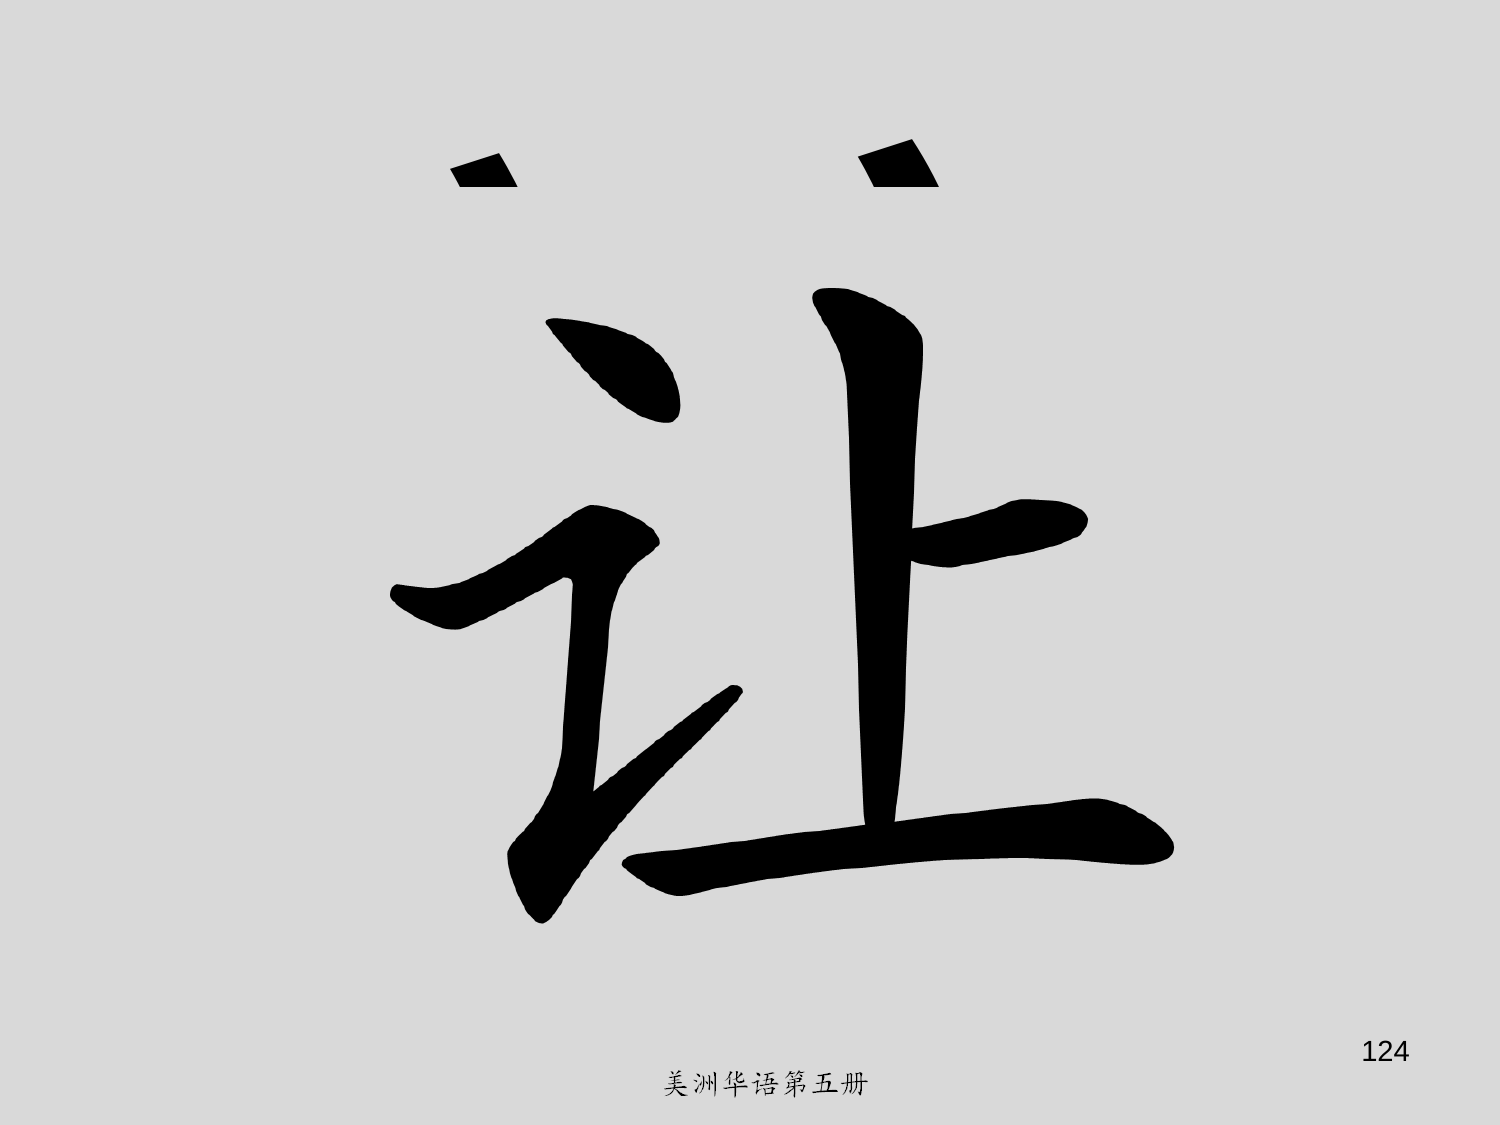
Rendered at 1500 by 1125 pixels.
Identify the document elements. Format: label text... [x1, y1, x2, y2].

text_box 讓 [124, 0, 1413, 1065]
picture [284, 187, 1248, 1125]
slide_number 124 [1253, 1024, 1426, 1103]
